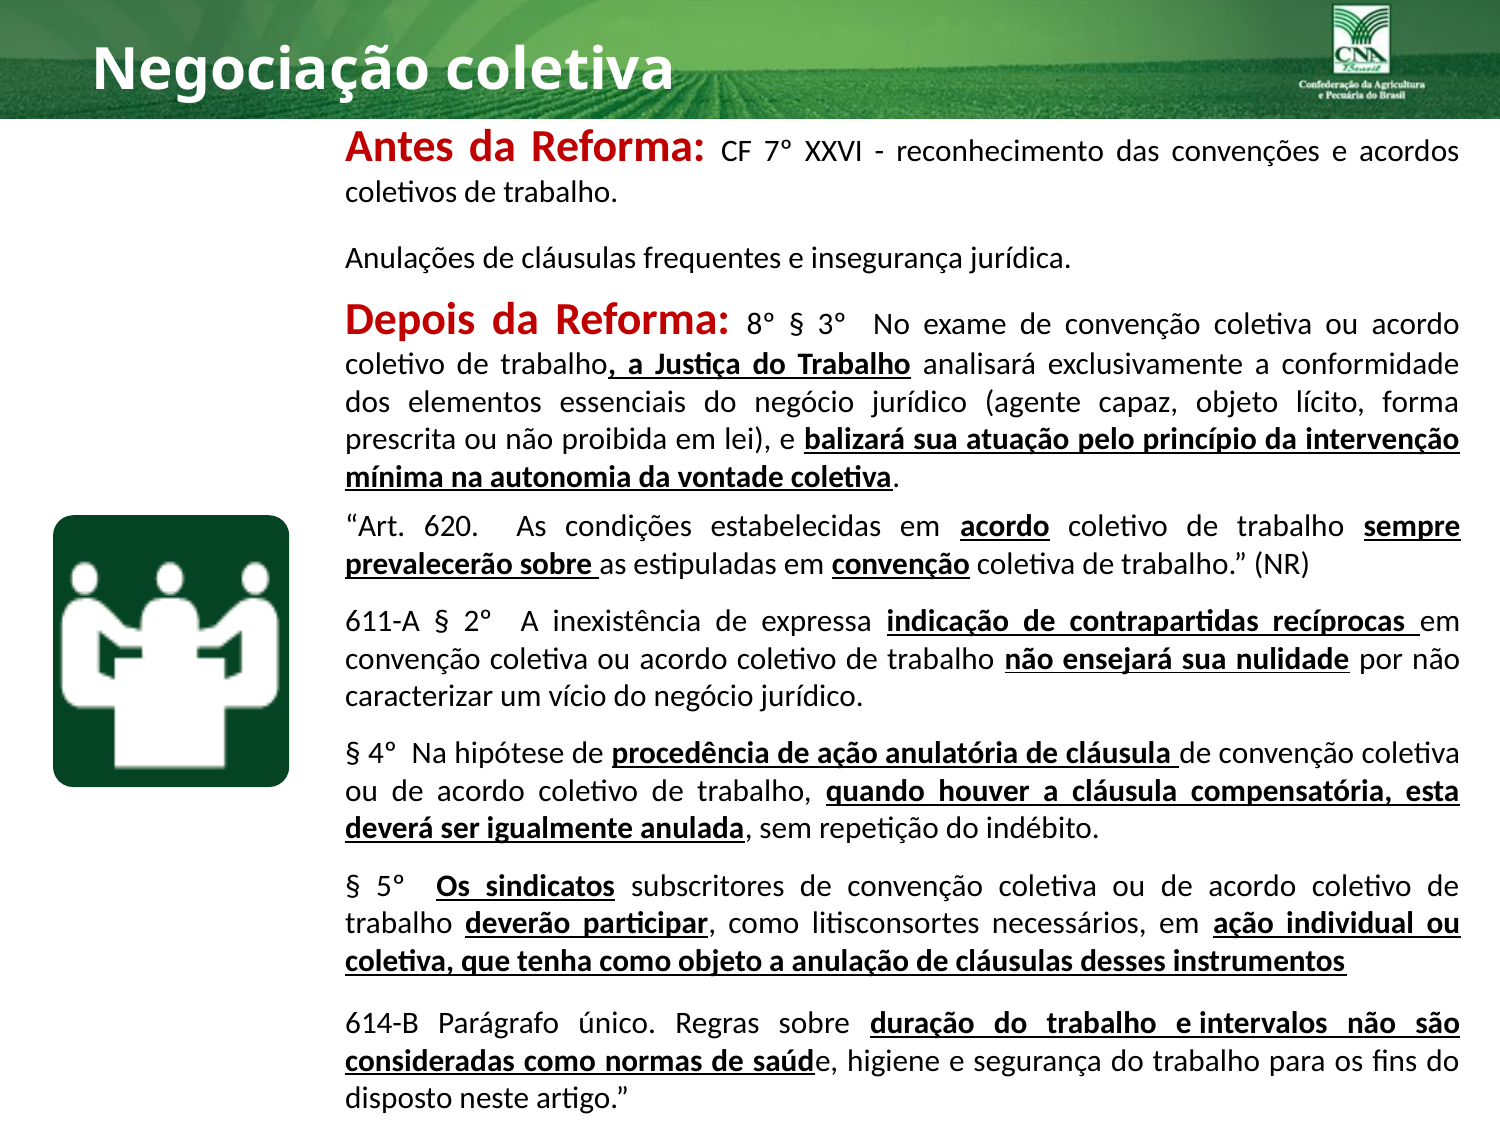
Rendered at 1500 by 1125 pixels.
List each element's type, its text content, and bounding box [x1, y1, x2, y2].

text_box Antes da Reforma: CF 7º XXVI - reconhecimento das convenções e acordos coletivos de trabalho. Anulações de cláusulas frequentes e insegurança jurídica. Depois da Reforma: 8º § 3º No exame de convenção coletiva ou acordo coletivo de trabalho, a Justiça do Trabalho analisará exclusivamente a conformidade dos elementos essenciais do negócio jurídico (agente capaz, objeto lícito, forma prescrita ou não proibida em lei), e balizará sua atuação pelo princípio da intervenção mínima na autonomia da vontade coletiva. “Art. 620. As condições estabelecidas em acordo coletivo de trabalho sempre prevalecerão sobre as estipuladas em convenção coletiva de trabalho.” (NR) 611-A § 2º A inexistência de expressa indicação de contrapartidas recíprocas em convenção coletiva ou acordo coletivo de trabalho não ensejará sua nulidade por não caracterizar um vício do negócio jurídico. § 4º Na hipótese de procedência de ação anulatória de cláusula de convenção coletiva ou de acordo coletivo de trabalho, quando houver a cláusula compensatória, esta deverá ser igualmente anulada, sem repetição do indébito. § 5º Os sindicatos subscritores de convenção coletiva ou de acordo coletivo de trabalho deverão participar, como litisconsortes necessários, em ação individual ou coletiva, que tenha como objeto a anulação de cláusulas desses instrumentos 614-B Parágrafo único. Regras sobre duração do trabalho e intervalos não são consideradas como normas de saúde, higiene e segurança do trabalho para os fins do disposto neste artigo.” [330, 108, 1476, 1125]
title Negociação coletiva [76, 21, 1270, 112]
picture [52, 514, 290, 788]
picture [0, 0, 1500, 119]
